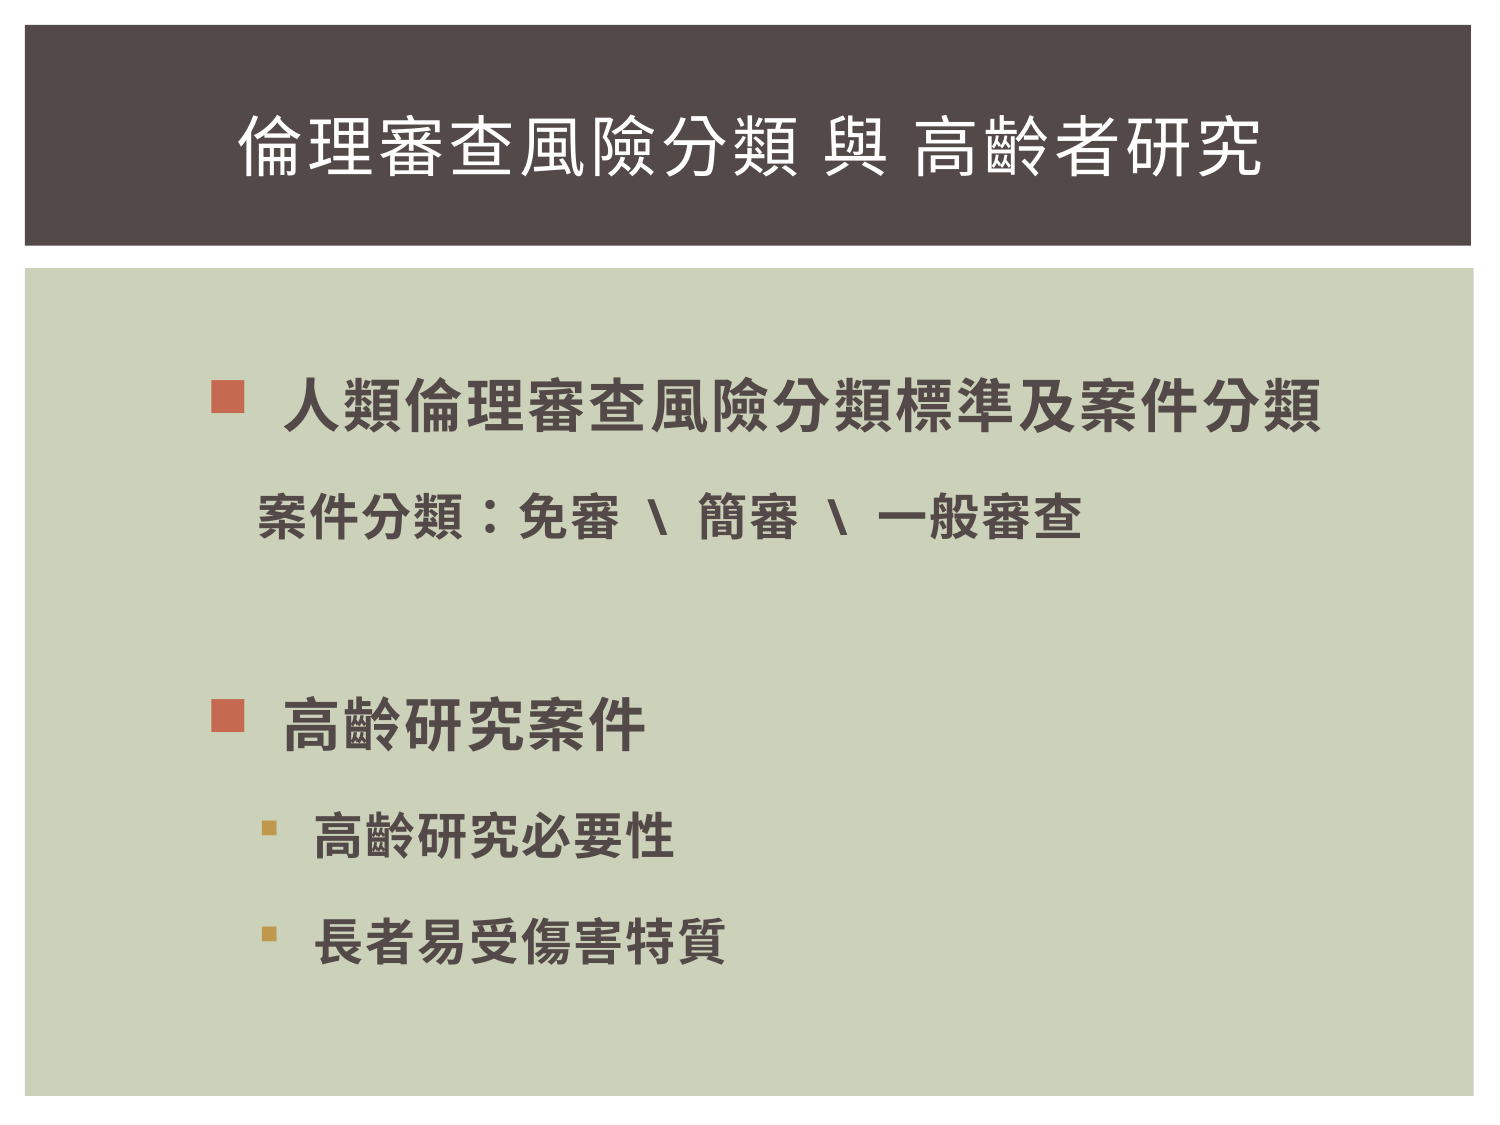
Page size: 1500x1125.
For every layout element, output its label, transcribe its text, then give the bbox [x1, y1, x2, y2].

list 人類倫理審查風險分類標準及案件分類 案件分類：免審 \ 簡審 \ 一般審查 高齡研究案件 高齡研究必要性 長者易受傷害特質 [183, 338, 1456, 1026]
title 倫理審查風險分類 與 高齡者研究 [62, 58, 1438, 232]
